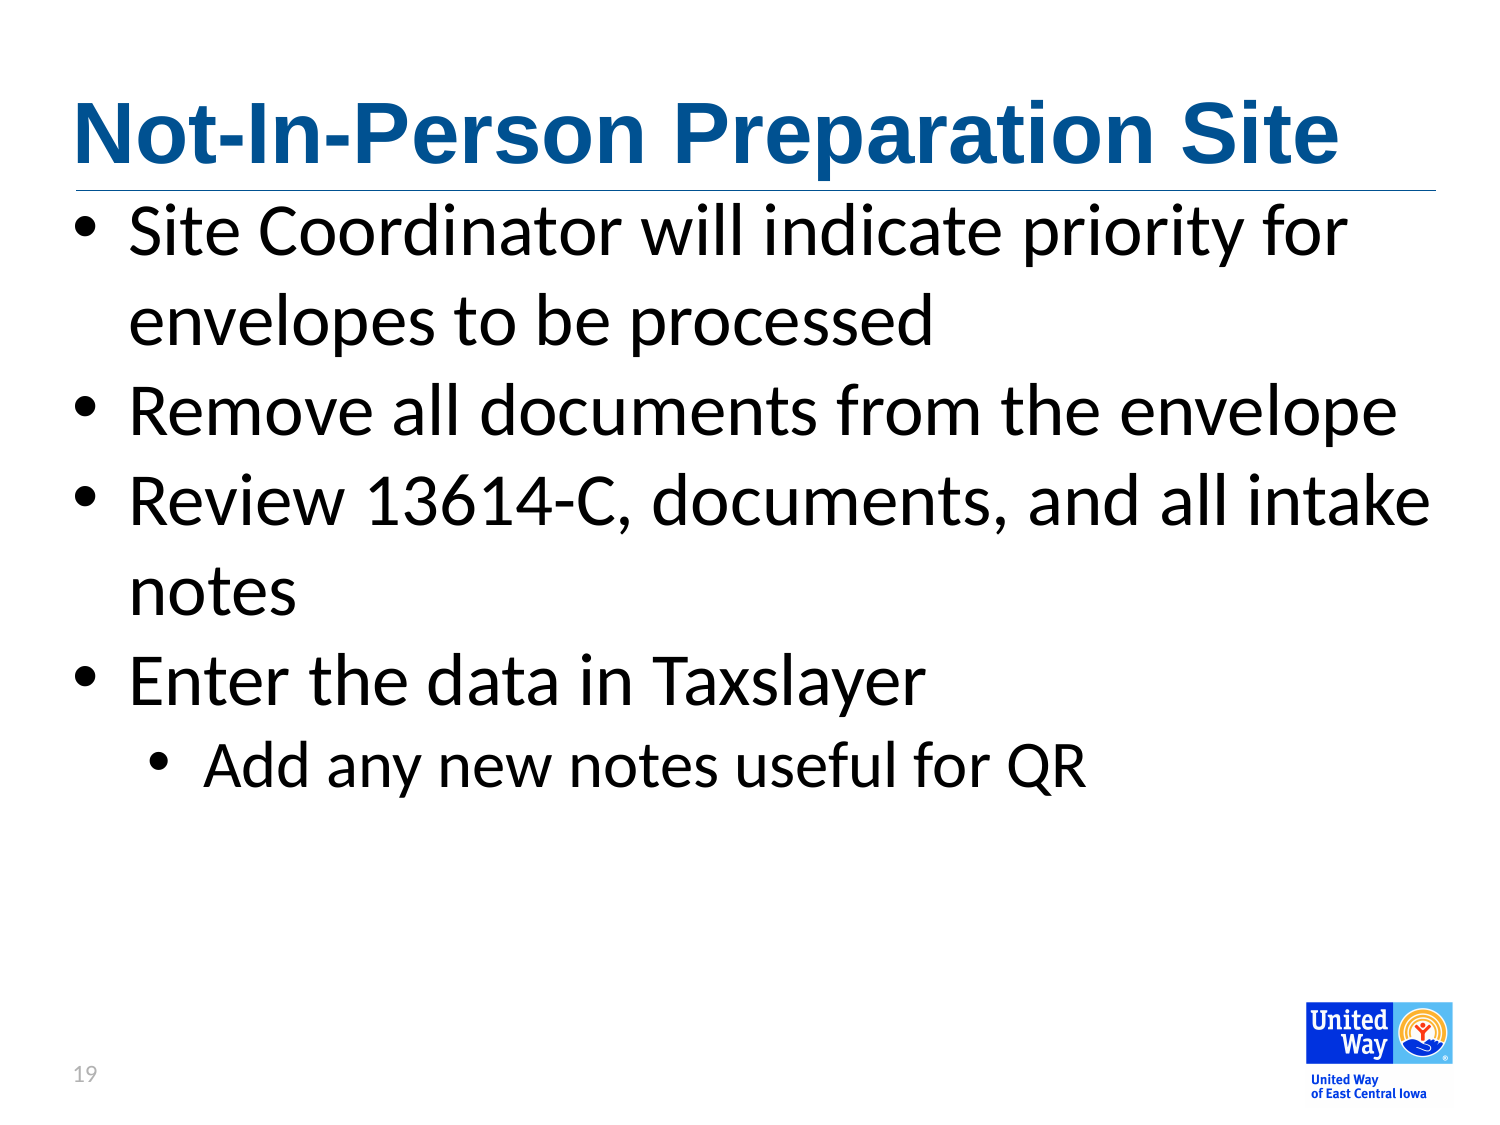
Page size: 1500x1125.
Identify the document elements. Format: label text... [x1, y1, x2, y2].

picture [1305, 1001, 1454, 1108]
slide_number 19 [57, 1042, 395, 1103]
title Not-In-Person Preparation Site [57, 80, 1449, 173]
text_box Site Coordinator will indicate priority for envelopes to be processed Remove all documents from the envelope Review 13614-C, documents, and all intake notes Enter the data in Taxslayer Add any new notes useful for QR [57, 173, 1451, 808]
